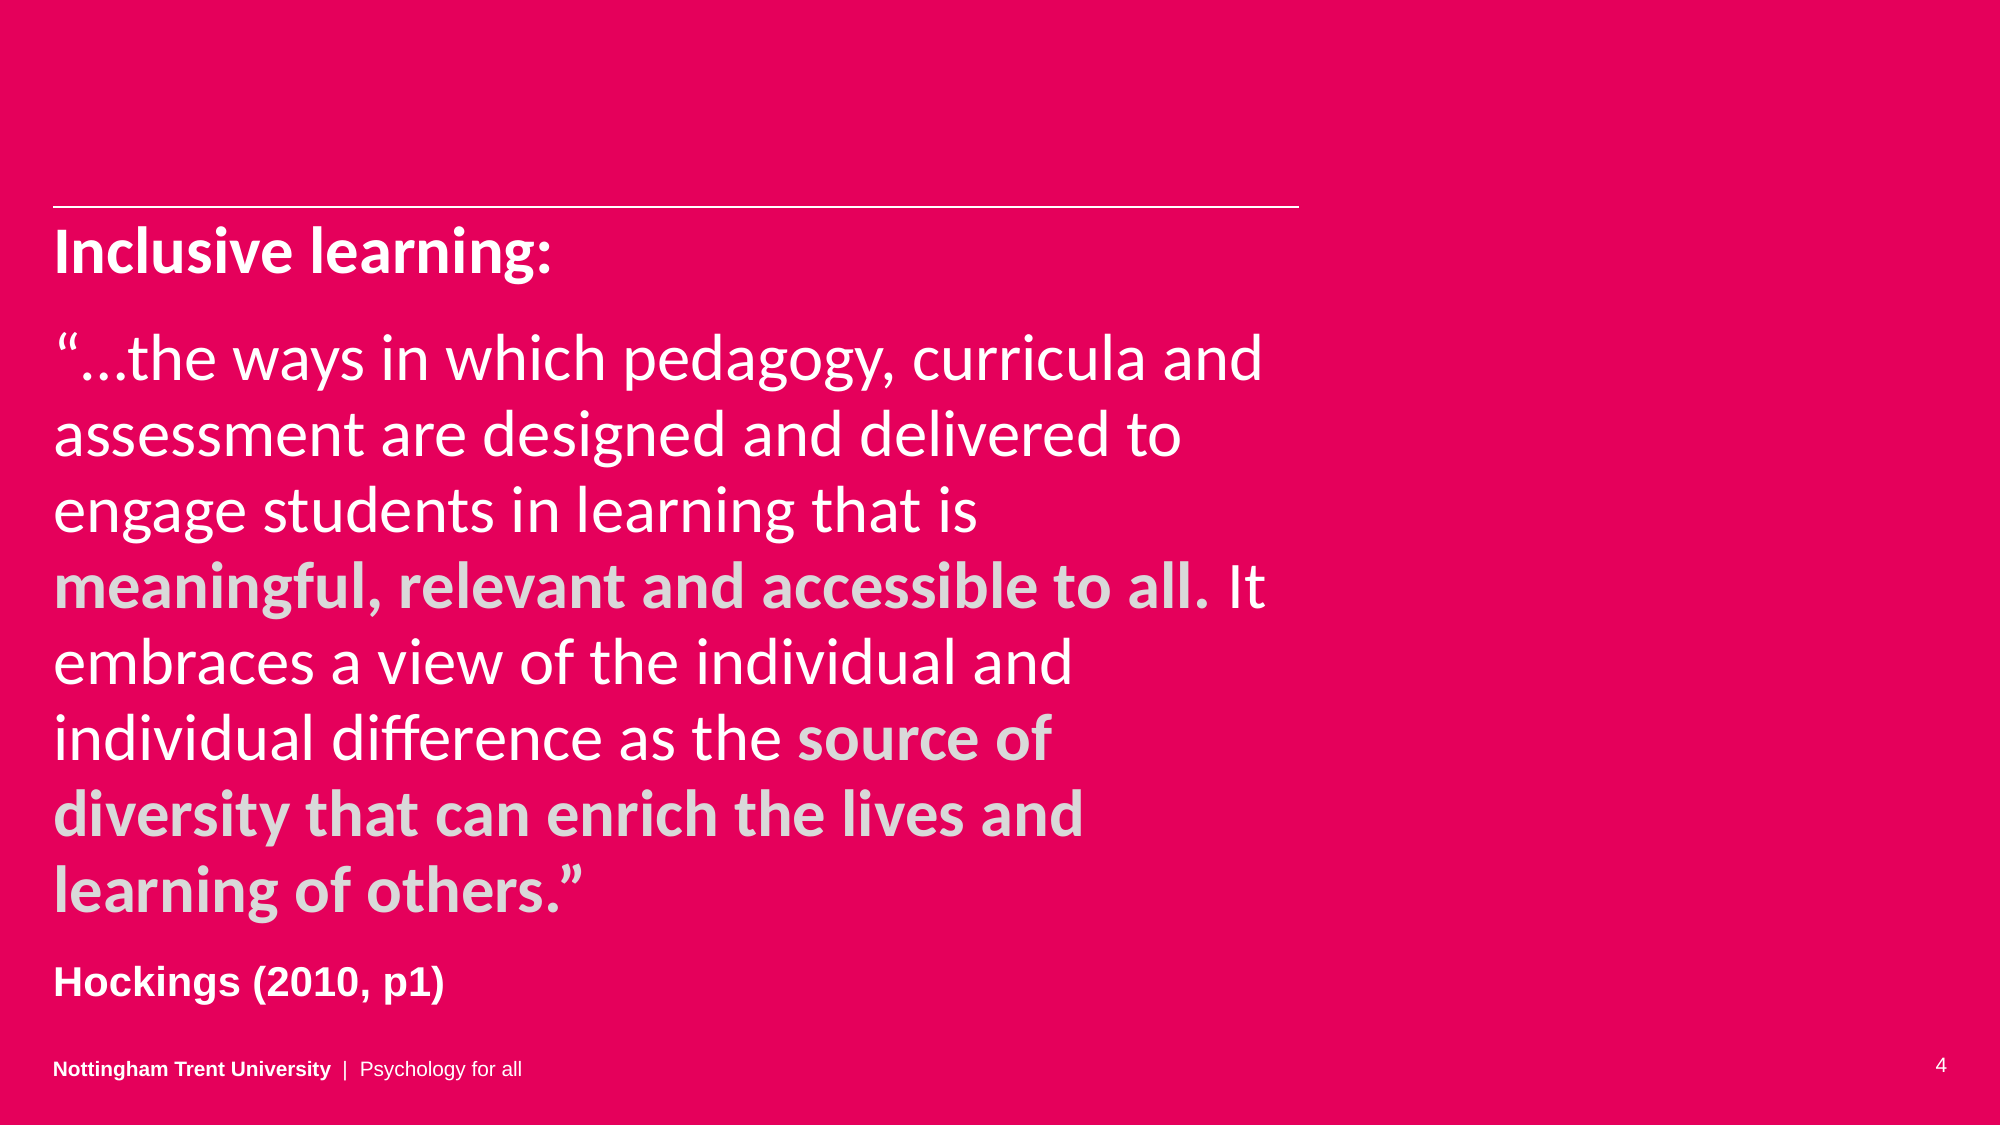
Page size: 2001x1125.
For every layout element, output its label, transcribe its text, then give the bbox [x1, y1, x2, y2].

footer Psychology for all [359, 1055, 939, 1092]
list Inclusive learning: “…the ways in which pedagogy, curricula and assessment are designed and delivered to engage students in learning that is meaningful, relevant and accessible to all. It embraces a view of the individual and individual difference as the source of diversity that can enrich the lives and learning of others.” Hockings (2010, p1) [53, 212, 1300, 961]
slide_number 4 [1799, 1051, 1947, 1093]
